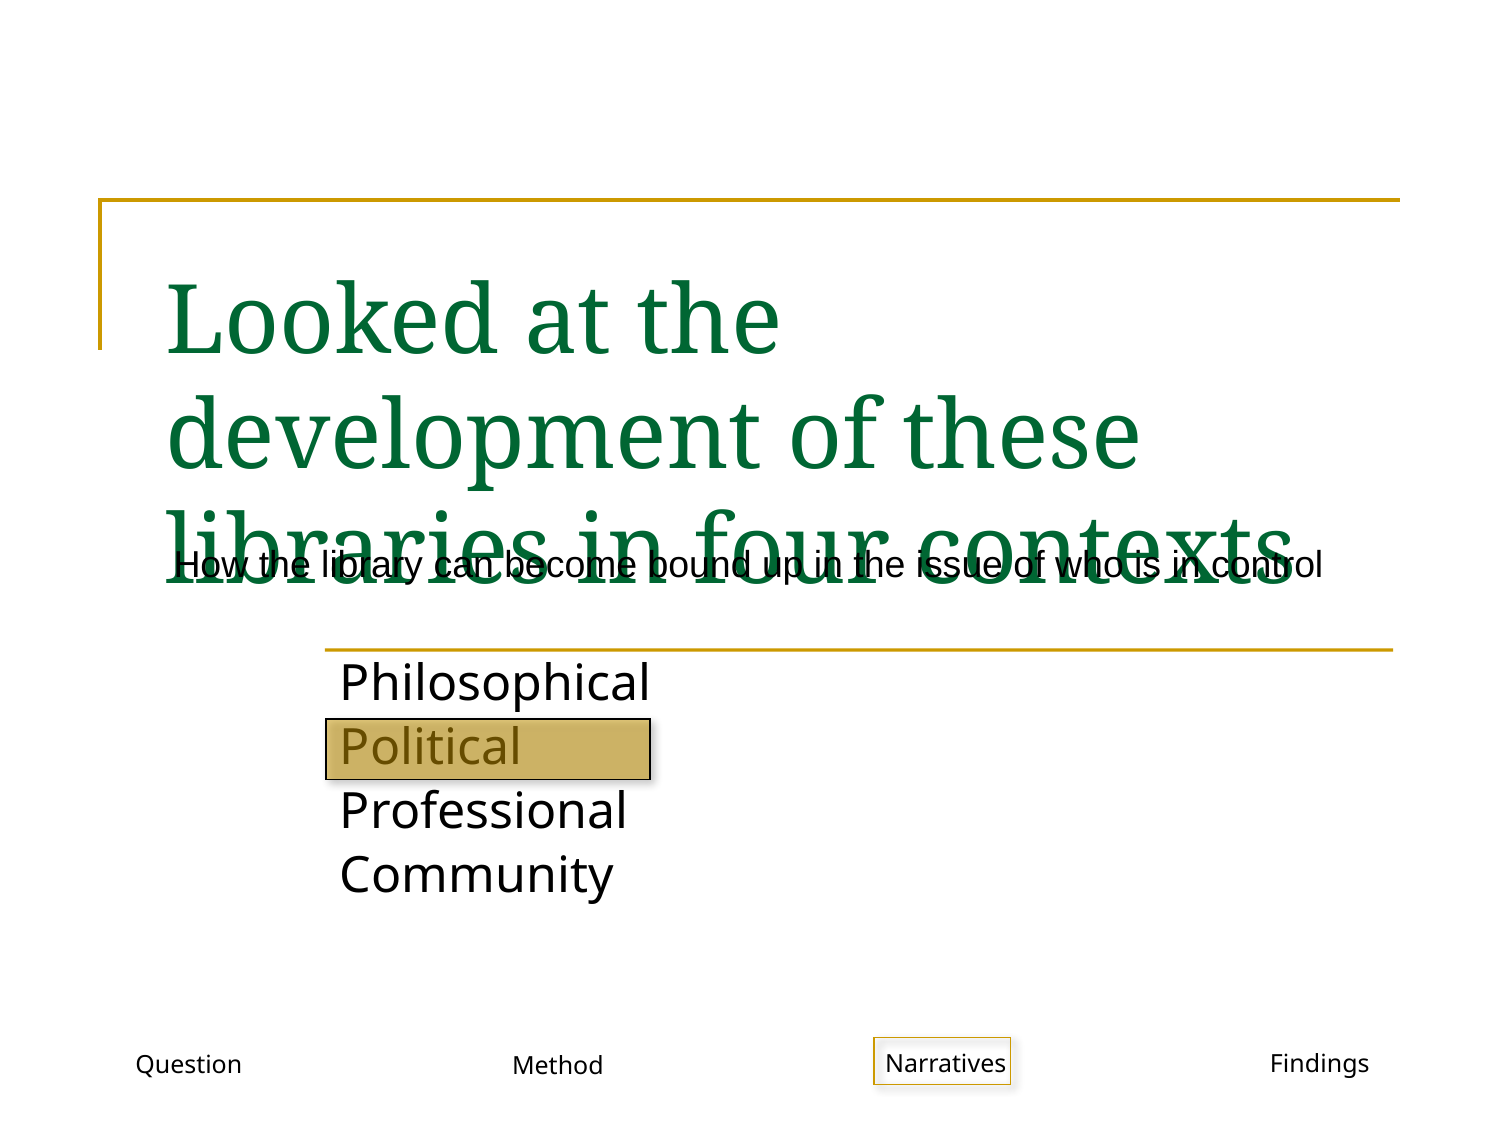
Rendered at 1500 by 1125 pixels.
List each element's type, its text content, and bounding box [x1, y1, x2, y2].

title Looked at the development of these libraries in four contexts [149, 249, 1401, 538]
subtitle Philosophical Political Professional Community [324, 649, 1401, 938]
text_box [873, 1037, 1011, 1085]
text_box How the library can become bound up in the issue of who is in control [158, 532, 1342, 593]
text_box [325, 718, 650, 780]
